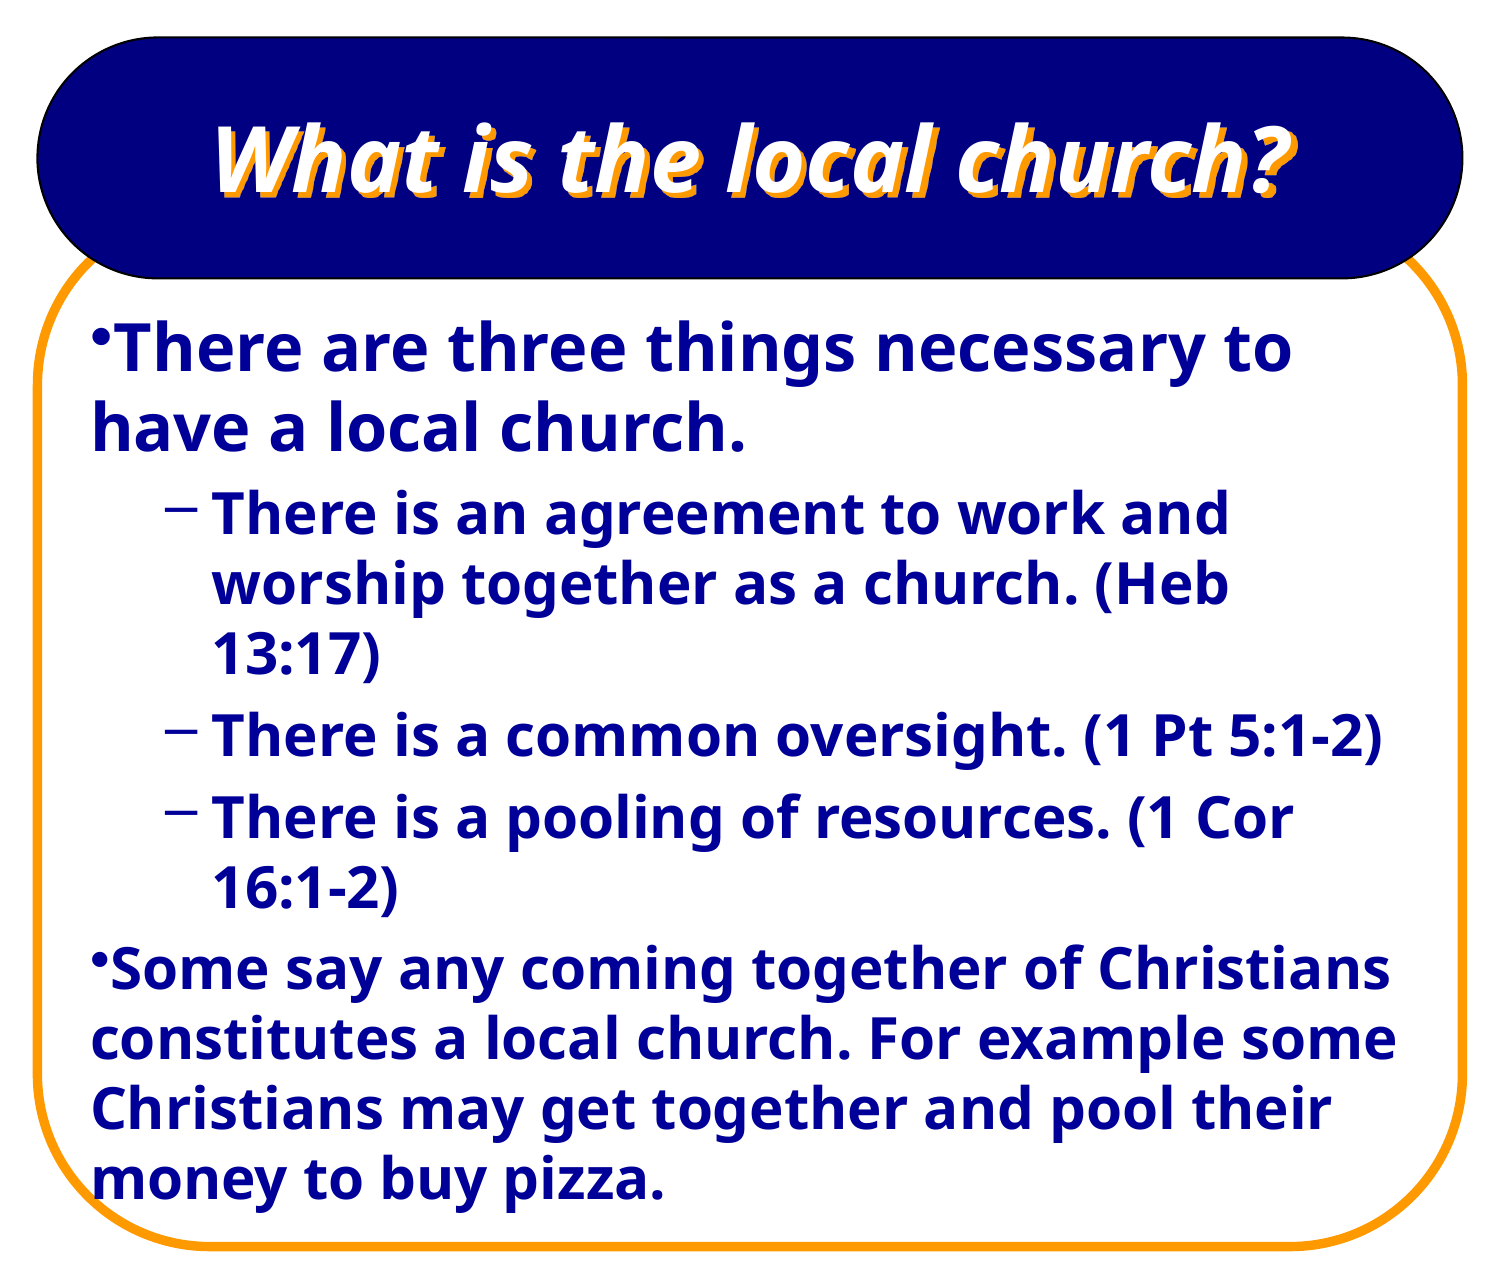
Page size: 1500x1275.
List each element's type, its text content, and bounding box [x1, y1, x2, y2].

list There are three things necessary to have a local church. There is an agreement to work and worship together as a church. (Heb 13:17) There is a common oversight. (1 Pt 5:1-2) There is a pooling of resources. (1 Cor 16:1-2) Some say any coming together of Christians constitutes a local church. For example some Christians may get together and pool their money to buy pizza. [75, 297, 1425, 1238]
title What is the local church? [75, 37, 1425, 275]
